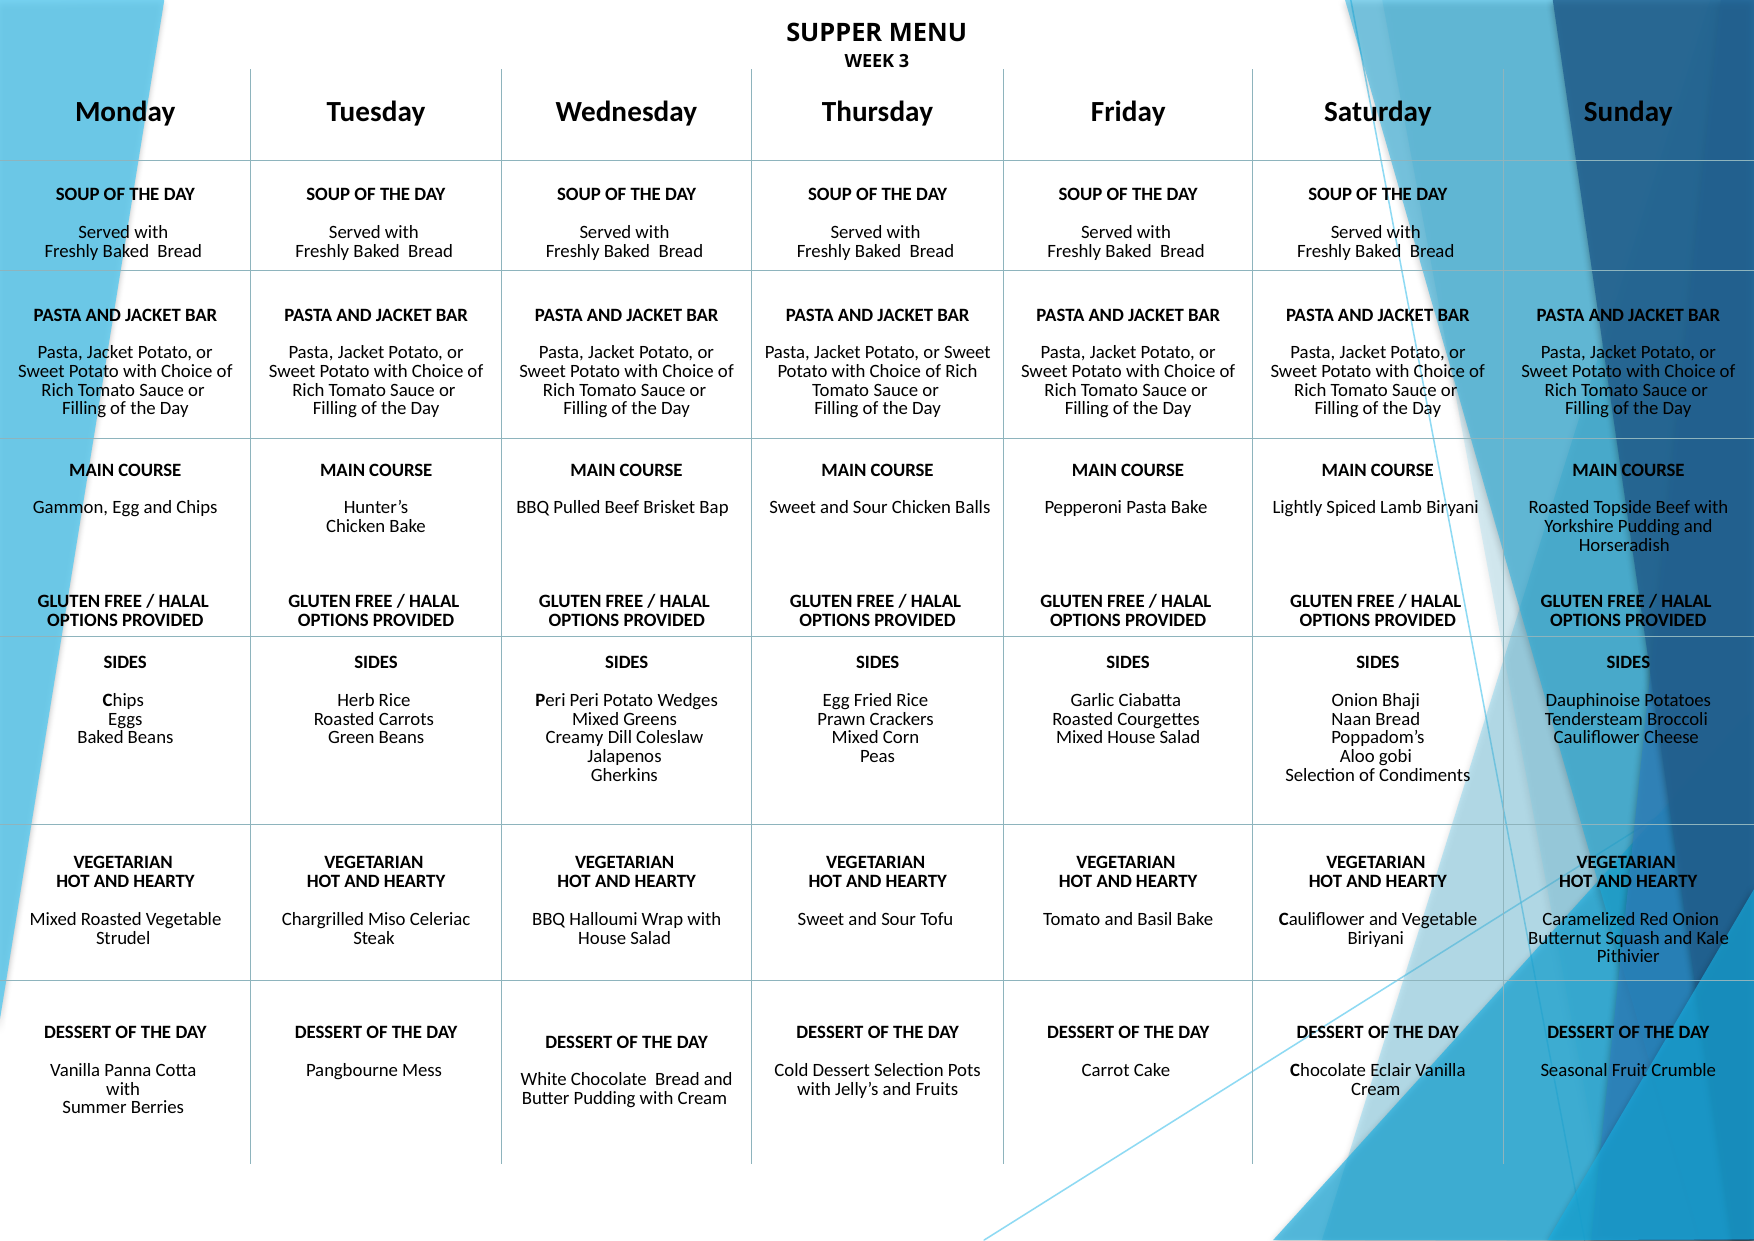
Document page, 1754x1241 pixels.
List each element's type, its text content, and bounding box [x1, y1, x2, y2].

table_cell DESSERT OF THE DAY Chocolate Eclair Vanilla Cream [1253, 981, 1503, 1164]
table_cell MAIN COURSE Gammon, Egg and Chips GLUTEN FREE / HALAL OPTIONS PROVIDED [0, 439, 250, 636]
table_cell PASTA AND JACKET BAR Pasta, Jacket Potato, or Sweet Potato with Choice of Rich Tomato Sauce or Filling of the Day [0, 271, 250, 438]
table_cell VEGETARIAN HOT AND HEARTY Mixed Roasted Vegetable Strudel [0, 825, 250, 980]
table_cell SIDES Onion Bhaji Naan Bread Poppadom’s Aloo gobi Selection of Condiments [1253, 637, 1503, 824]
table_cell SOUP OF THE DAY Served with Freshly Baked Bread [752, 161, 1003, 270]
table_cell SOUP OF THE DAY Served with Freshly Baked Bread [502, 161, 751, 270]
table_cell DESSERT OF THE DAY White Chocolate Bread and Butter Pudding with Cream [502, 981, 751, 1164]
table_cell SIDES Chips Eggs Baked Beans [0, 637, 250, 824]
table_cell VEGETARIAN HOT AND HEARTY Cauliflower and Vegetable Biriyani [1253, 825, 1503, 980]
table_cell VEGETARIAN HOT AND HEARTY BBQ Halloumi Wrap with House Salad [502, 825, 751, 980]
table_header Thursday [752, 69, 1003, 160]
text_box SUPPER MENU WEEK 3 [761, 6, 993, 82]
table_cell SIDES Garlic Ciabatta Roasted Courgettes Mixed House Salad [1004, 637, 1252, 824]
table_cell MAIN COURSE BBQ Pulled Beef Brisket Bap GLUTEN FREE / HALAL OPTIONS PROVIDED [502, 439, 751, 636]
table_cell PASTA AND JACKET BAR Pasta, Jacket Potato, or Sweet Potato with Choice of Rich Tomato Sauce or Filling of the Day [752, 271, 1003, 438]
table_cell DESSERT OF THE DAY Carrot Cake [1004, 981, 1252, 1164]
table_cell SIDES Dauphinoise Potatoes Tendersteam Broccoli Cauliflower Cheese [1504, 637, 1754, 824]
table_cell PASTA AND JACKET BAR Pasta, Jacket Potato, or Sweet Potato with Choice of Rich Tomato Sauce or Filling of the Day [1004, 271, 1252, 438]
table_cell SIDES Peri Peri Potato Wedges Mixed Greens Creamy Dill Coleslaw Jalapenos Gherkins [502, 637, 751, 824]
table_header Monday [0, 69, 250, 160]
table_cell MAIN COURSE Roasted Topside Beef with Yorkshire Pudding and Horseradish GLUTEN FREE / HALAL OPTIONS PROVIDED [1504, 439, 1754, 636]
table_cell VEGETARIAN HOT AND HEARTY Chargrilled Miso Celeriac Steak [251, 825, 501, 980]
table_cell MAIN COURSE Hunter’s Chicken Bake GLUTEN FREE / HALAL OPTIONS PROVIDED [251, 439, 501, 636]
table_header Friday [1004, 69, 1252, 160]
table_cell SIDES Egg Fried Rice Prawn Crackers Mixed Corn Peas [752, 637, 1003, 824]
table_cell PASTA AND JACKET BAR Pasta, Jacket Potato, or Sweet Potato with Choice of Rich Tomato Sauce or Filling of the Day [1504, 271, 1754, 438]
table_cell VEGETARIAN HOT AND HEARTY Caramelized Red Onion Butternut Squash and Kale Pithivier [1504, 825, 1754, 980]
table_cell DESSERT OF THE DAY Vanilla Panna Cotta with Summer Berries [0, 981, 250, 1164]
table_header Sunday [1504, 69, 1754, 160]
table_header Tuesday [251, 69, 501, 160]
table_cell MAIN COURSE Pepperoni Pasta Bake GLUTEN FREE / HALAL OPTIONS PROVIDED [1004, 439, 1252, 636]
table_cell PASTA AND JACKET BAR Pasta, Jacket Potato, or Sweet Potato with Choice of Rich Tomato Sauce or Filling of the Day [1253, 271, 1503, 438]
table_cell MAIN COURSE Sweet and Sour Chicken Balls GLUTEN FREE / HALAL OPTIONS PROVIDED [752, 439, 1003, 636]
table_header Wednesday [502, 69, 751, 160]
table_cell PASTA AND JACKET BAR Pasta, Jacket Potato, or Sweet Potato with Choice of Rich Tomato Sauce or Filling of the Day [251, 271, 501, 438]
table_cell DESSERT OF THE DAY Pangbourne Mess [251, 981, 501, 1164]
table_header Saturday [1253, 69, 1503, 160]
table_cell SOUP OF THE DAY Served with Freshly Baked Bread [0, 161, 250, 270]
table_cell [1504, 161, 1754, 270]
table_cell PASTA AND JACKET BAR Pasta, Jacket Potato, or Sweet Potato with Choice of Rich Tomato Sauce or Filling of the Day [502, 271, 751, 438]
table_cell VEGETARIAN HOT AND HEARTY Sweet and Sour Tofu [752, 825, 1003, 980]
table_cell MAIN COURSE Lightly Spiced Lamb Biryani GLUTEN FREE / HALAL OPTIONS PROVIDED [1253, 439, 1503, 636]
table_cell DESSERT OF THE DAY Cold Dessert Selection Pots with Jelly’s and Fruits [752, 981, 1003, 1164]
table_cell VEGETARIAN HOT AND HEARTY Tomato and Basil Bake [1004, 825, 1252, 980]
table_cell SOUP OF THE DAY Served with Freshly Baked Bread [251, 161, 501, 270]
table_cell SOUP OF THE DAY Served with Freshly Baked Bread [1004, 161, 1252, 270]
table_cell DESSERT OF THE DAY Seasonal Fruit Crumble [1504, 981, 1754, 1164]
table_cell SOUP OF THE DAY Served with Freshly Baked Bread [1253, 161, 1503, 270]
table_cell SIDES Herb Rice Roasted Carrots Green Beans [251, 637, 501, 824]
